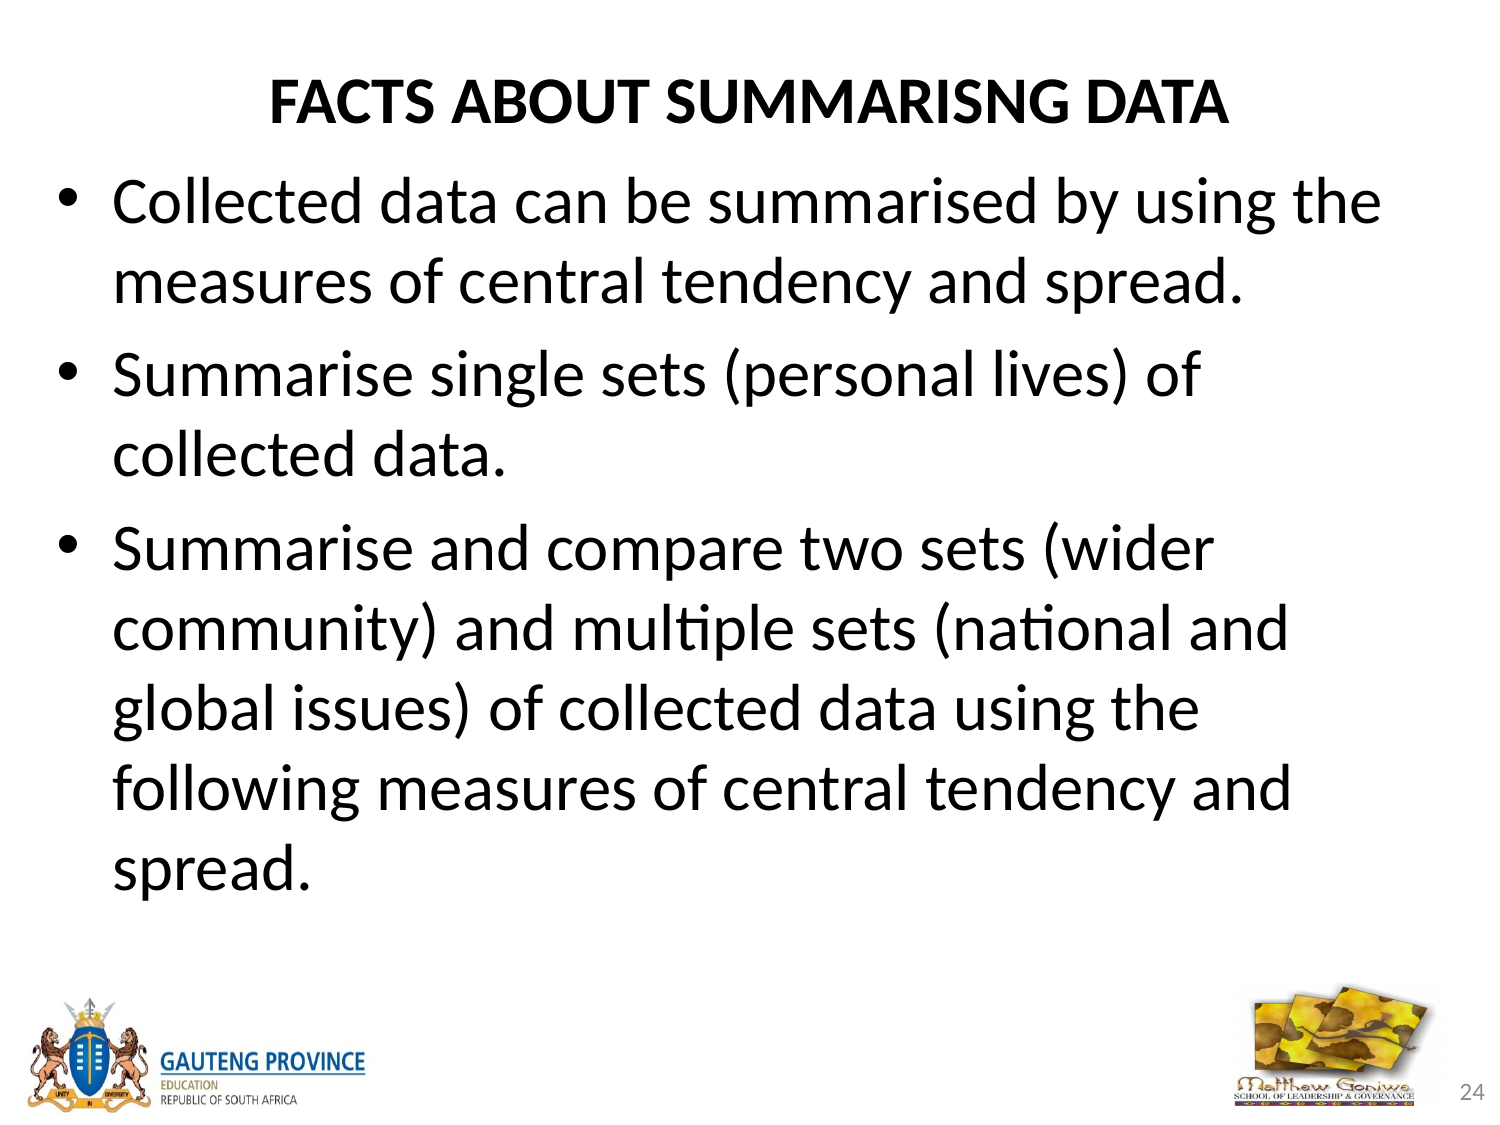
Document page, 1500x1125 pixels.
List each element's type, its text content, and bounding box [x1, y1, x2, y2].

picture [1234, 1005, 1445, 1060]
title FACTS ABOUT SUMMARISNG DATA [75, 45, 1425, 149]
picture [17, 987, 373, 1116]
list Collected data can be summarised by using the measures of central tendency and spread. Summarise single sets (personal lives) of collected data. Summarise and compare two sets (wider community) and multiple sets (national and global issues) of collected data using the following measures of central tendency and spread. [41, 149, 1471, 1005]
slide_number 24 [1149, 1060, 1500, 1121]
